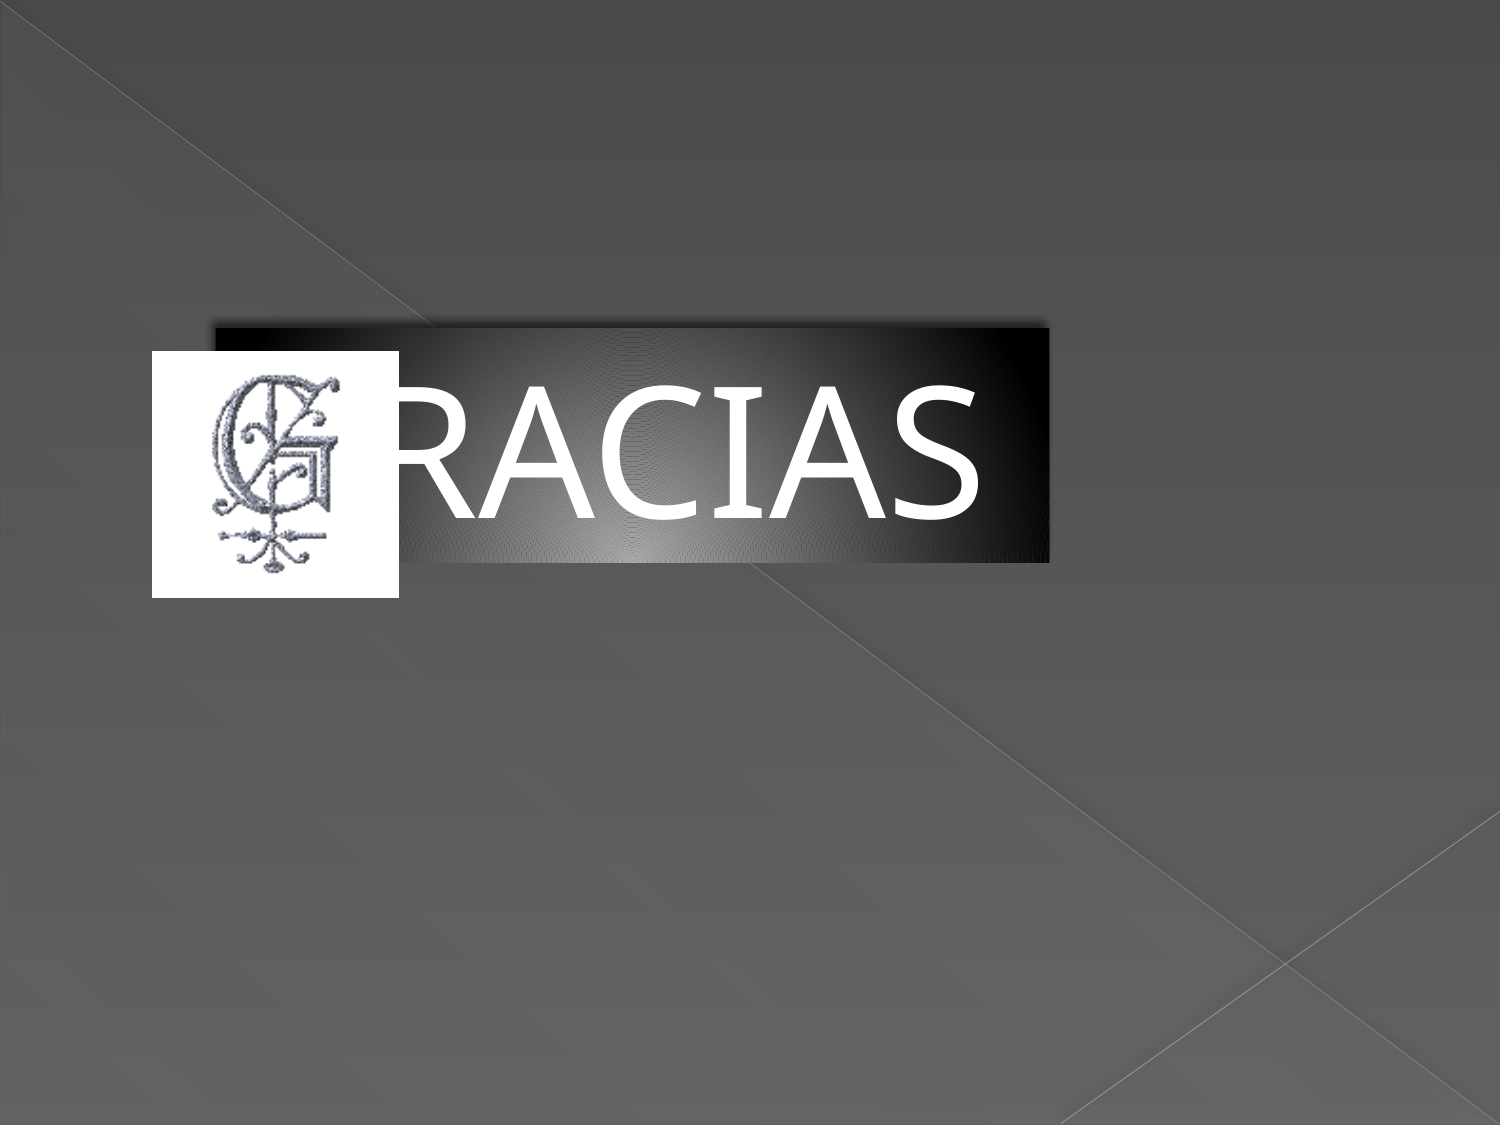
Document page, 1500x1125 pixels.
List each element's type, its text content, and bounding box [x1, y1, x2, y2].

text_box GRACIAS [215, 328, 1050, 563]
picture [152, 351, 399, 598]
